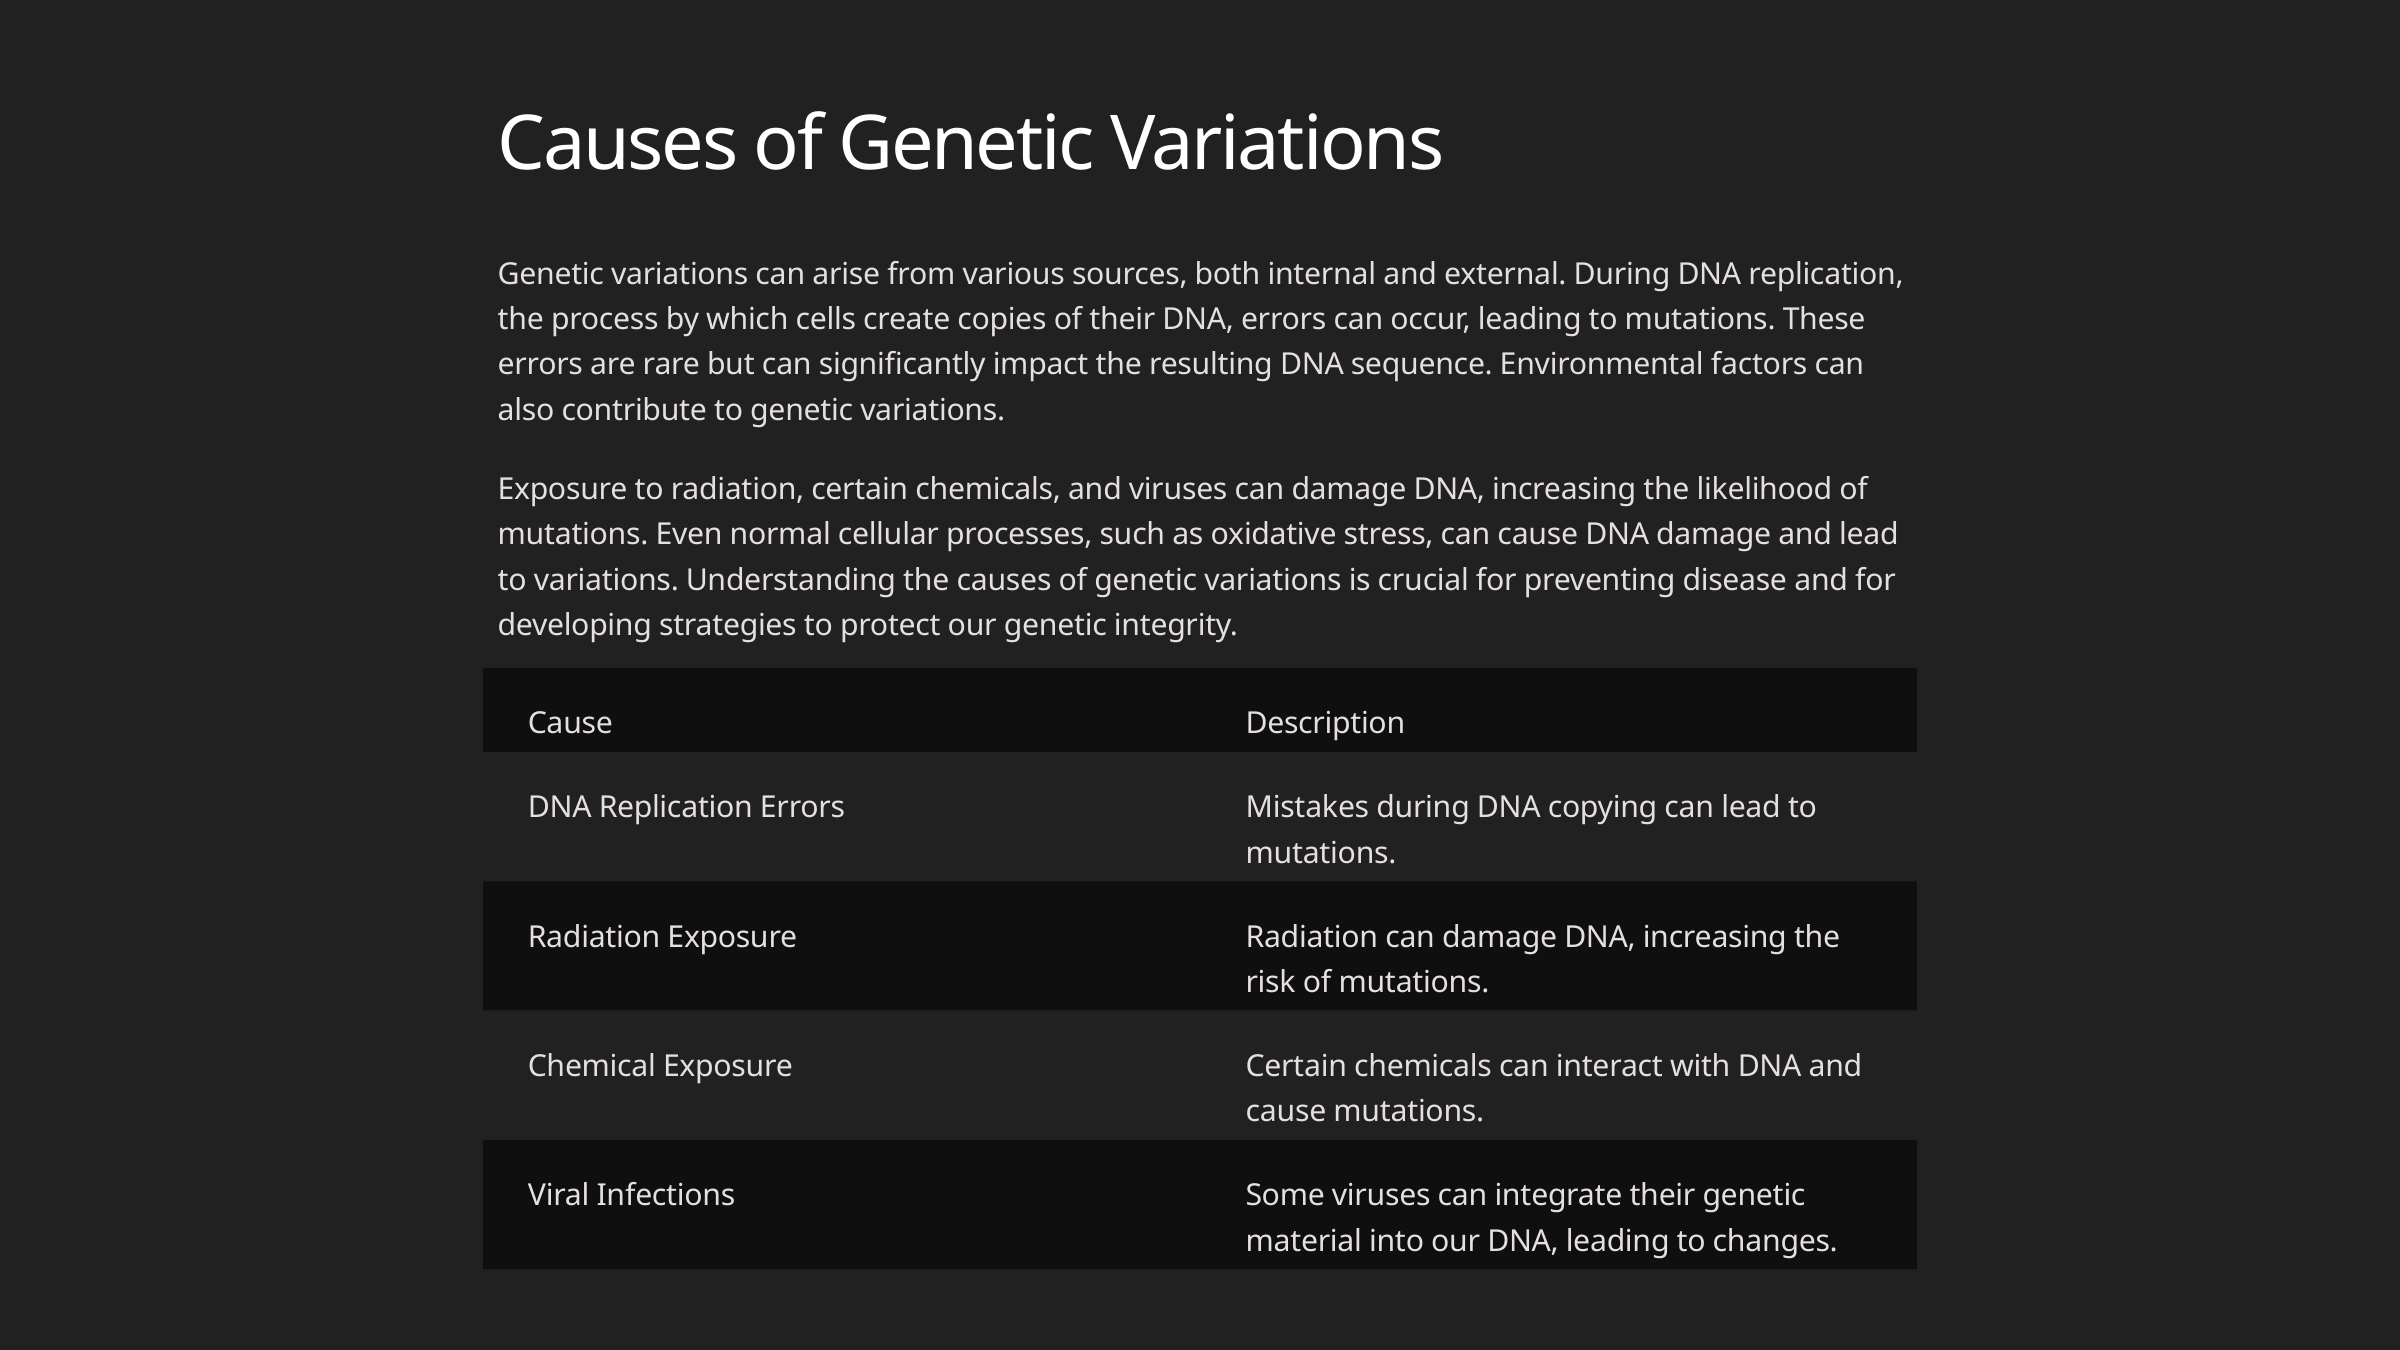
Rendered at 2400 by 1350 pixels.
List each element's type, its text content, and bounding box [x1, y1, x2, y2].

text_box Certain chemicals can interact with DNA and cause mutations. [1230, 1029, 1887, 1121]
text_box Viral Infections [513, 1159, 1170, 1205]
text_box DNA Replication Errors [513, 771, 1170, 817]
text_box Genetic variations can arise from various sources, both internal and external. During DNA replication, the process by which cells create copies of their DNA, errors can occur, leading to mutations. These errors are rare but can significantly impact the resulting DNA sequence. Environmental factors can also contribute to genetic variations. [483, 237, 1917, 419]
text_box Chemical Exposure [513, 1029, 1170, 1076]
text_box Exposure to radiation, certain chemicals, and viruses can damage DNA, increasing the likelihood of mutations. Even normal cellular processes, such as oxidative stress, can cause DNA damage and lead to variations. Understanding the causes of genetic variations is crucial for preventing disease and for developing strategies to protect our genetic integrity. [483, 452, 1917, 634]
text_box Some viruses can integrate their genetic material into our DNA, leading to changes. [1230, 1159, 1887, 1250]
text_box [483, 1139, 1917, 1270]
text_box Description [1230, 687, 1887, 733]
text_box Causes of Genetic Variations [482, 83, 1688, 178]
text_box [483, 667, 1917, 752]
text_box [0, 0, 2400, 1350]
text_box Radiation Exposure [513, 900, 1170, 946]
text_box Radiation can damage DNA, increasing the risk of mutations. [1230, 900, 1887, 992]
text_box Cause [513, 687, 1170, 733]
text_box [483, 881, 1917, 1011]
text_box Mistakes during DNA copying can lead to mutations. [1230, 771, 1887, 862]
